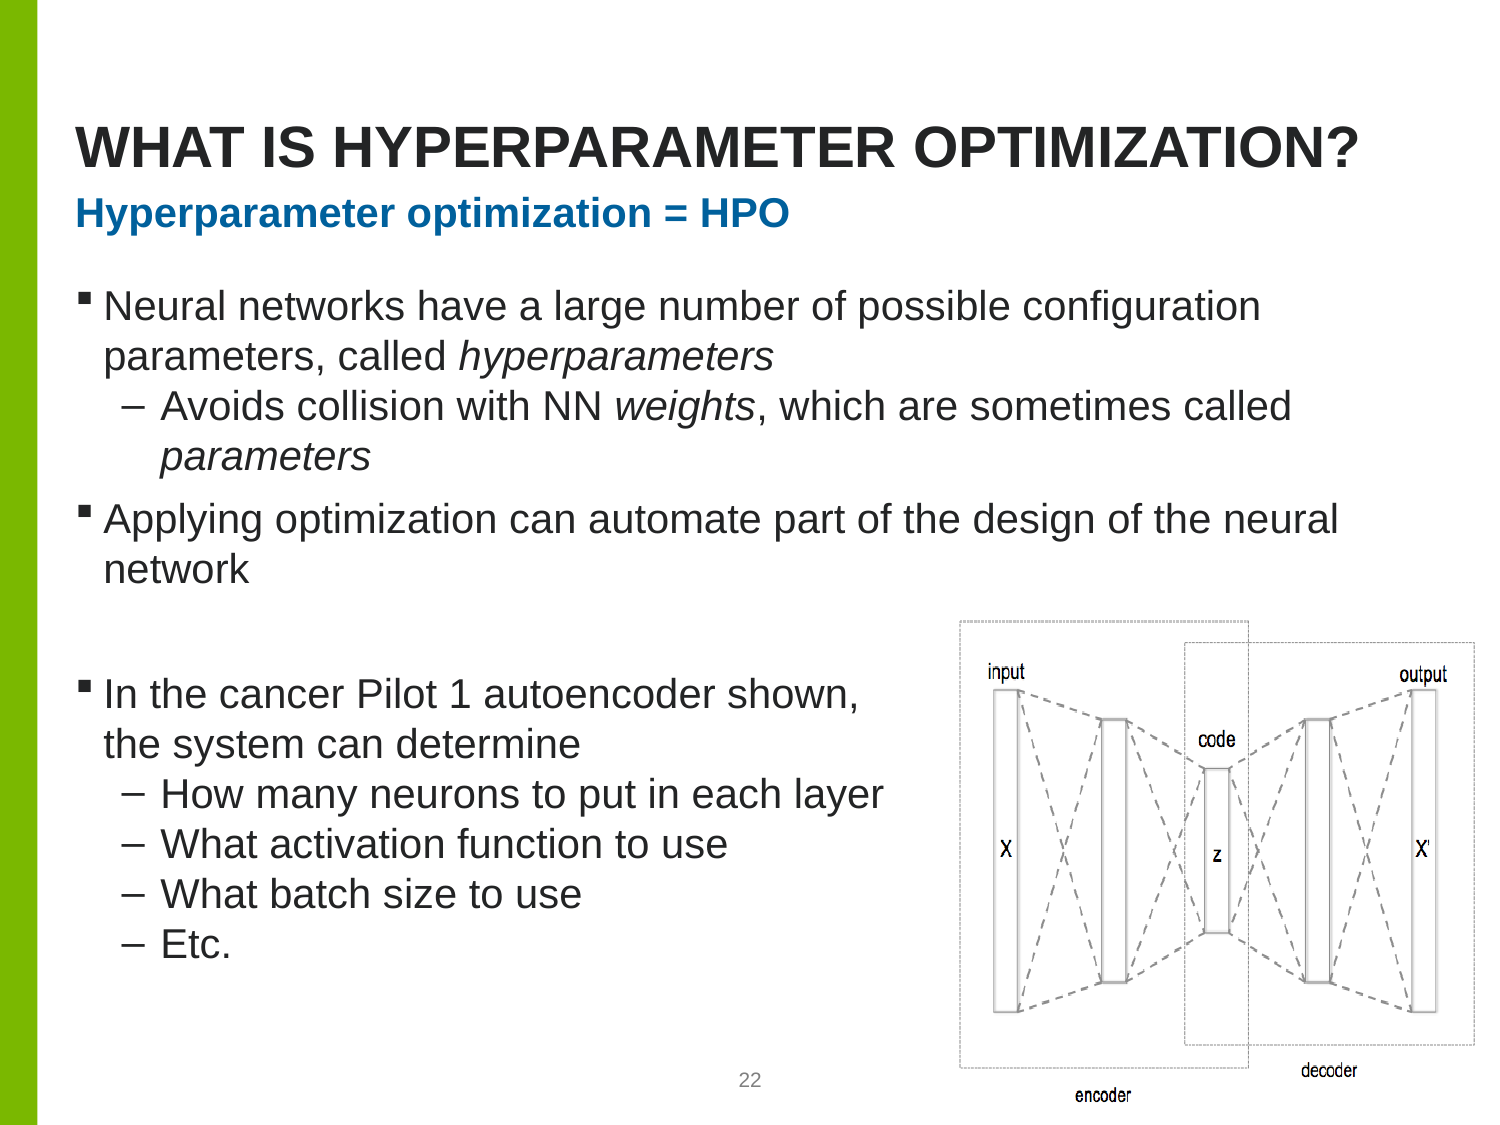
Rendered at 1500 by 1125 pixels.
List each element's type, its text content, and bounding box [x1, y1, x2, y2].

title WHAT IS HYPERPARAMETER OPTIMIZATION? [75, 45, 1449, 182]
list Neural networks have a large number of possible configuration parameters, called hyperparameters Avoids collision with NN weights, which are sometimes called parameters Applying optimization can automate part of the design of the neural network In the cancer Pilot 1 autoencoder shown, the system can determine How many neurons to put in each layer What activation function to use What batch size to use Etc. [75, 278, 1449, 1005]
slide_number 22 [712, 1061, 788, 1092]
picture [952, 606, 1476, 1113]
list Hyperparameter optimization = HPO [75, 191, 1449, 274]
